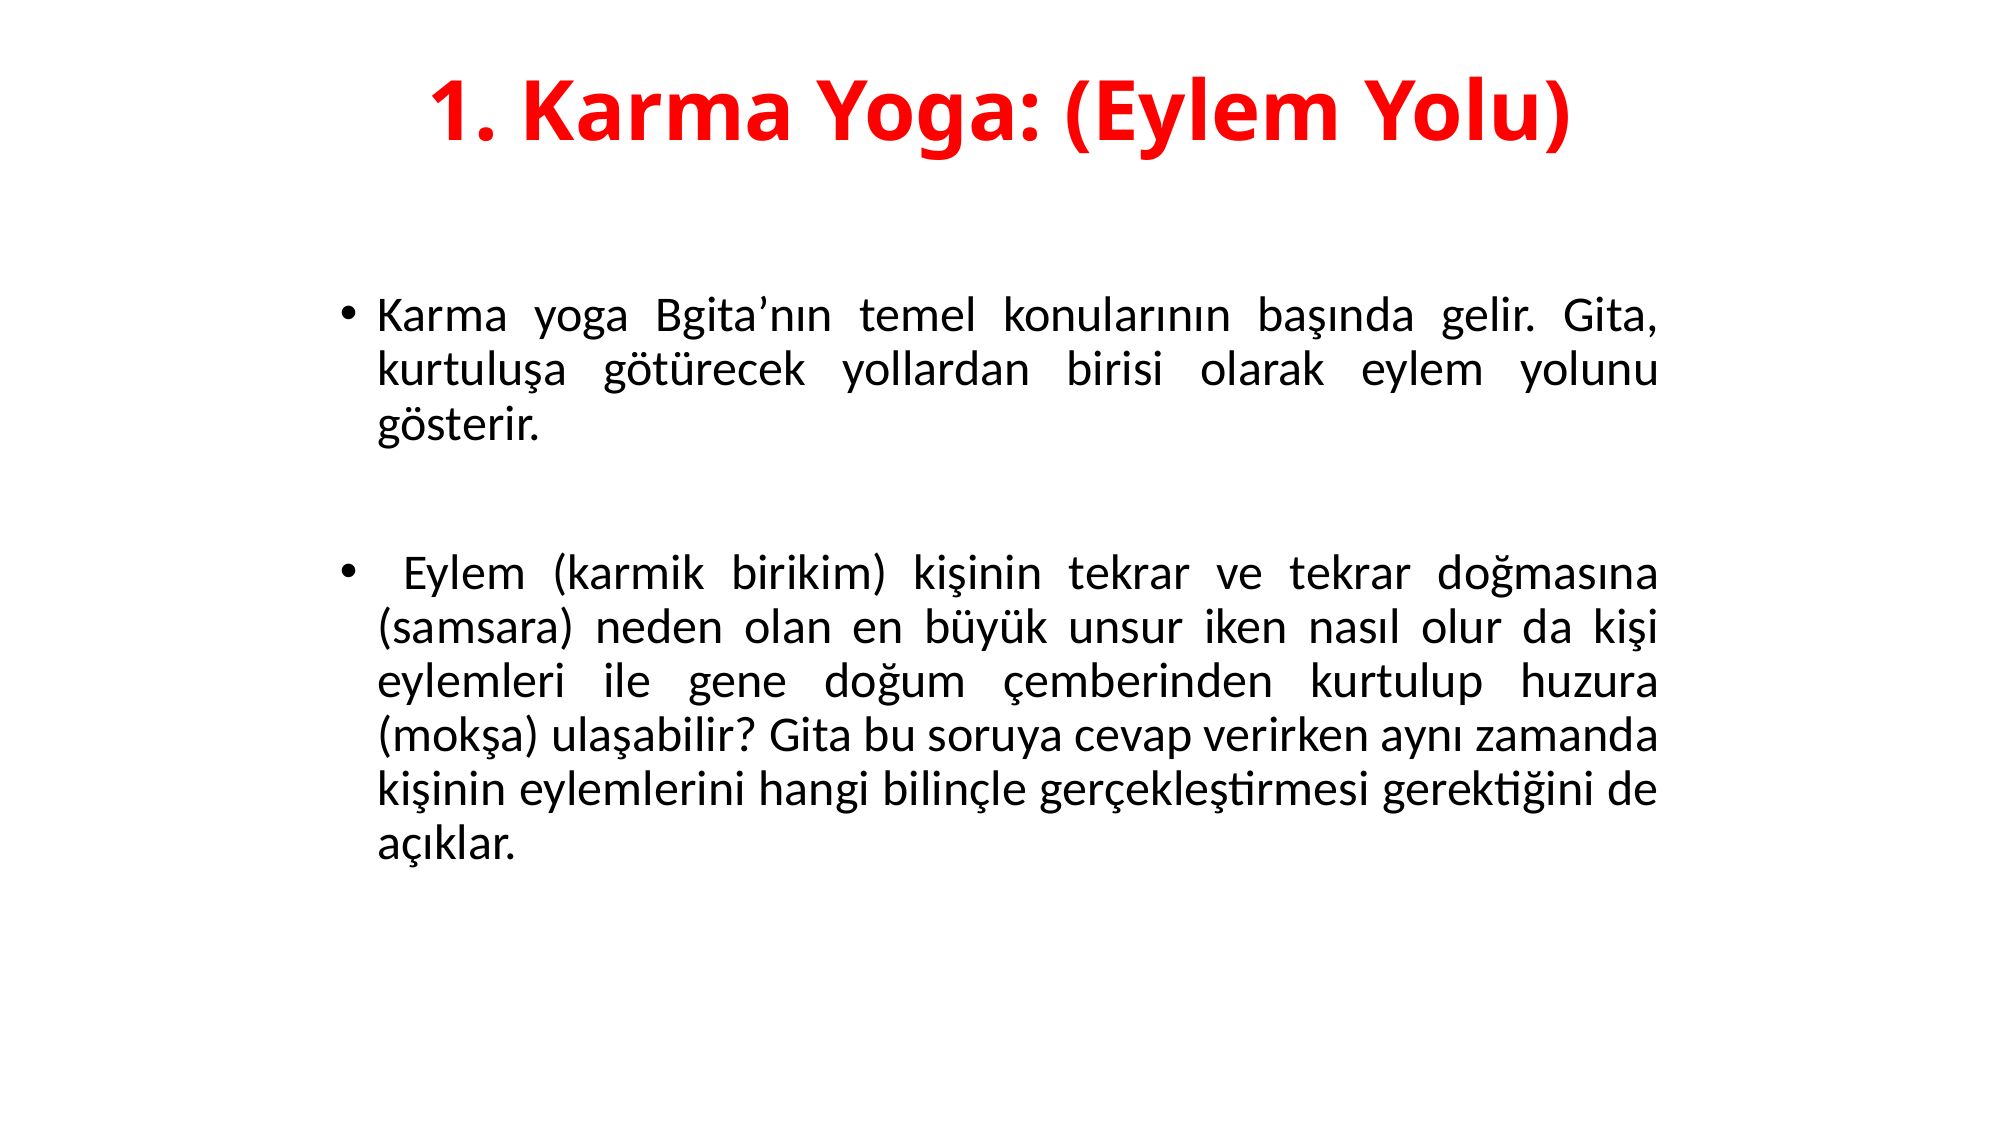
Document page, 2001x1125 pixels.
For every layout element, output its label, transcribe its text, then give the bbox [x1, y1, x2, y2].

title 1. Karma Yoga: (Eylem Yolu) [137, 59, 1863, 278]
list Karma yoga Bgita’nın temel konularının başında gelir. Gita, kurtuluşa götürecek yollardan birisi olarak eylem yolunu gösterir. Eylem (karmik birikim) kişinin tekrar ve tekrar doğmasına (samsara) neden olan en büyük unsur iken nasıl olur da kişi eylemleri ile gene doğum çemberinden kurtulup huzura (mokşa) ulaşabilir? Gita bu soruya cevap verirken aynı zamanda kişinin eylemlerini hangi bilinçle gerçekleştirmesi gerektiğini de açıklar. [324, 281, 1675, 1055]
